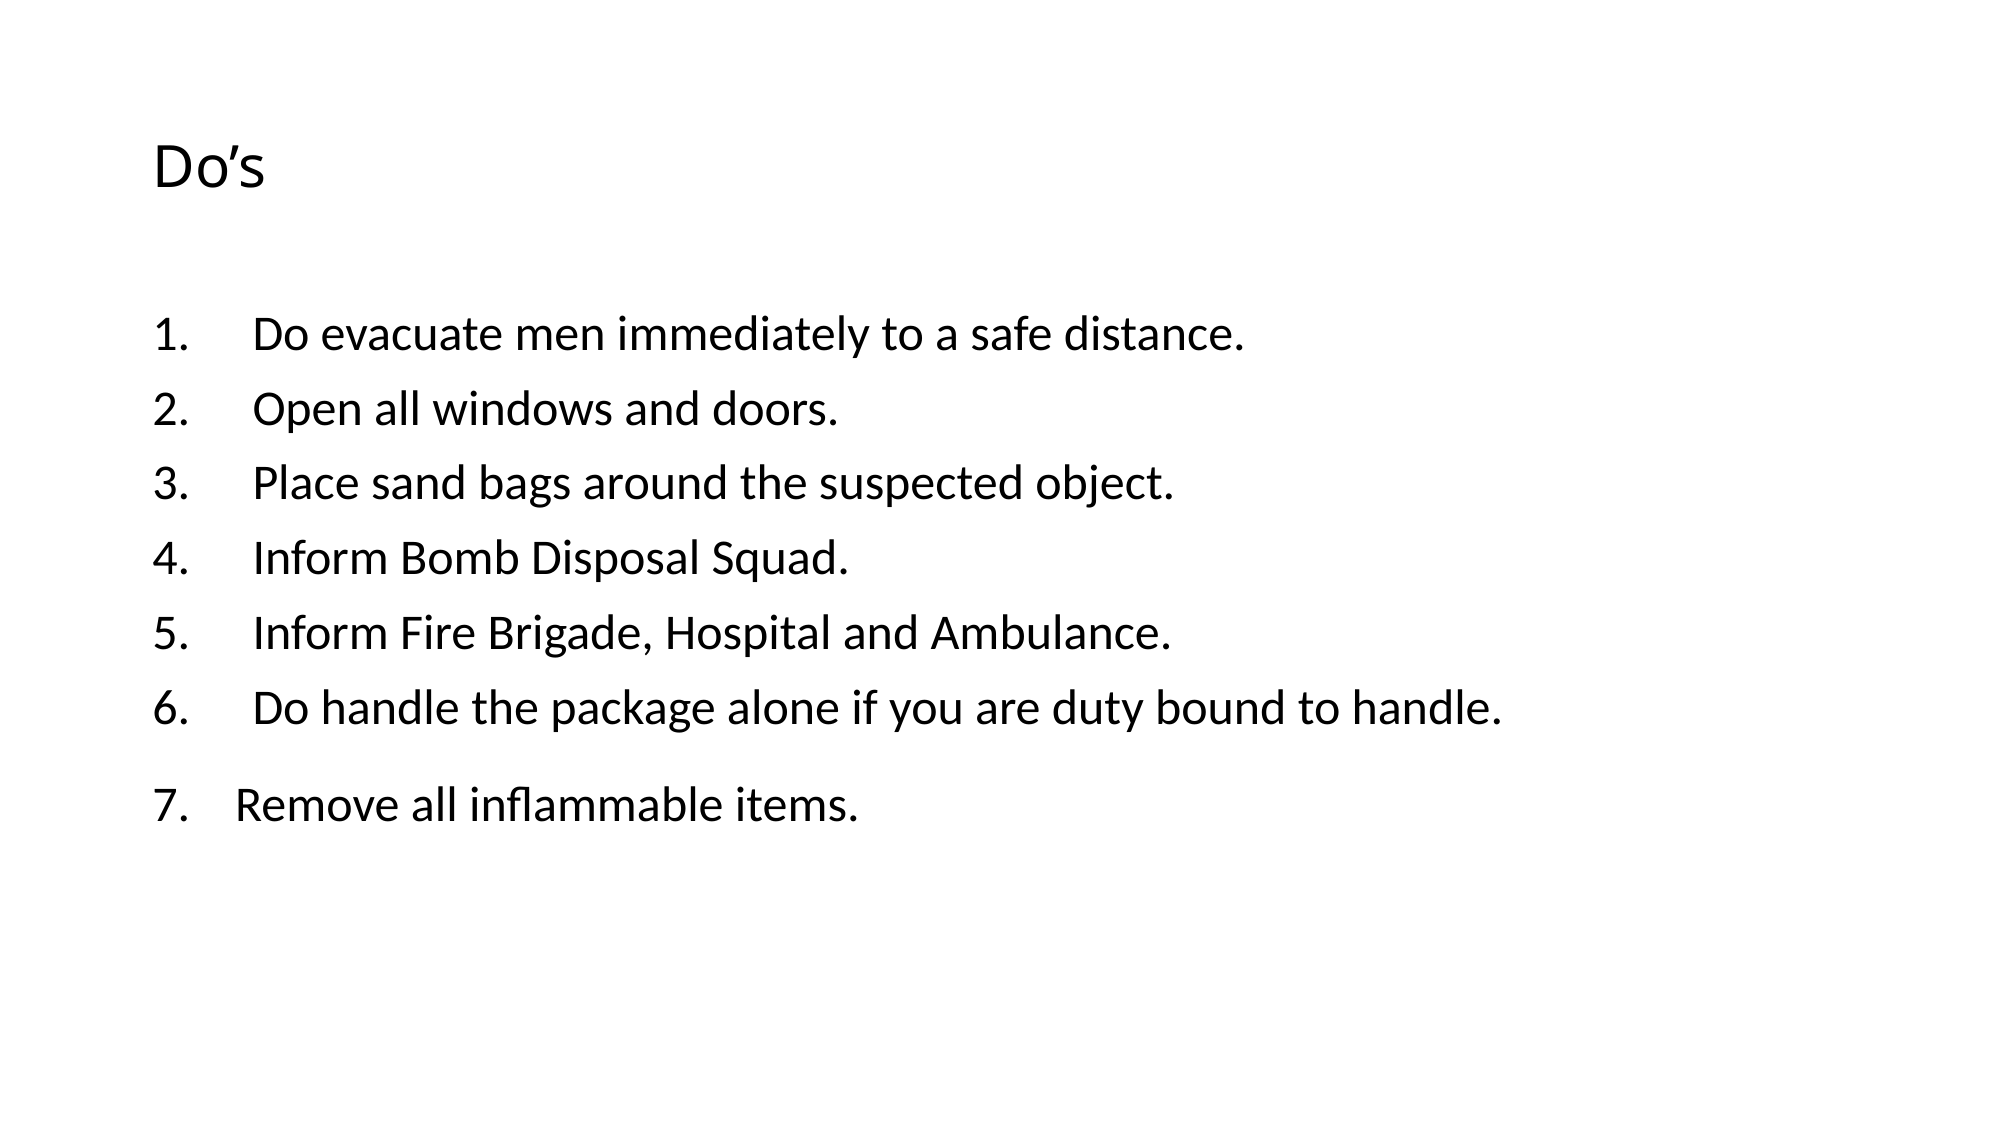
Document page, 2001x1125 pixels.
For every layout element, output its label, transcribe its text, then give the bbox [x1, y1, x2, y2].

title Do’s [137, 59, 1863, 278]
list Do evacuate men immediately to a safe distance. Open all windows and doors. Place sand bags around the suspected object. Inform Bomb Disposal Squad. Inform Fire Brigade, Hospital and Ambulance. Do handle the package alone if you are duty bound to handle. 7. Remove all inflammable items. [137, 299, 1863, 1014]
